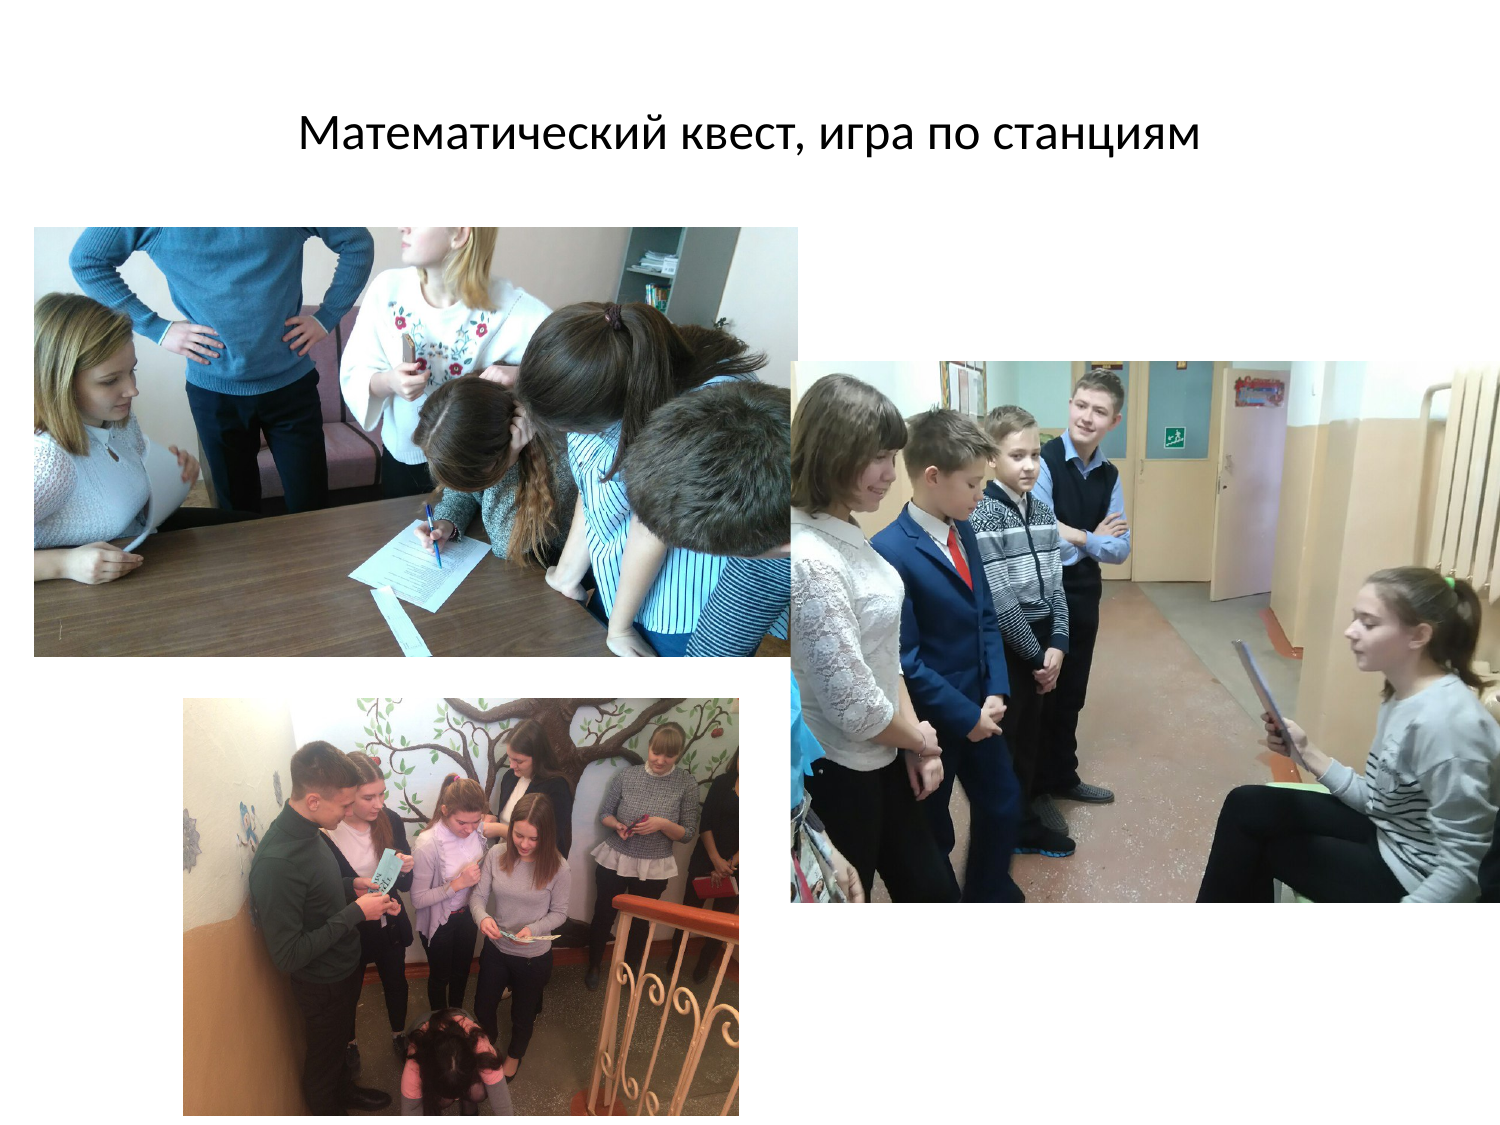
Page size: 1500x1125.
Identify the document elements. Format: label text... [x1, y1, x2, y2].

picture [182, 698, 739, 1116]
picture [34, 227, 1500, 904]
title Математический квест, игра по станциям [123, 90, 1377, 230]
